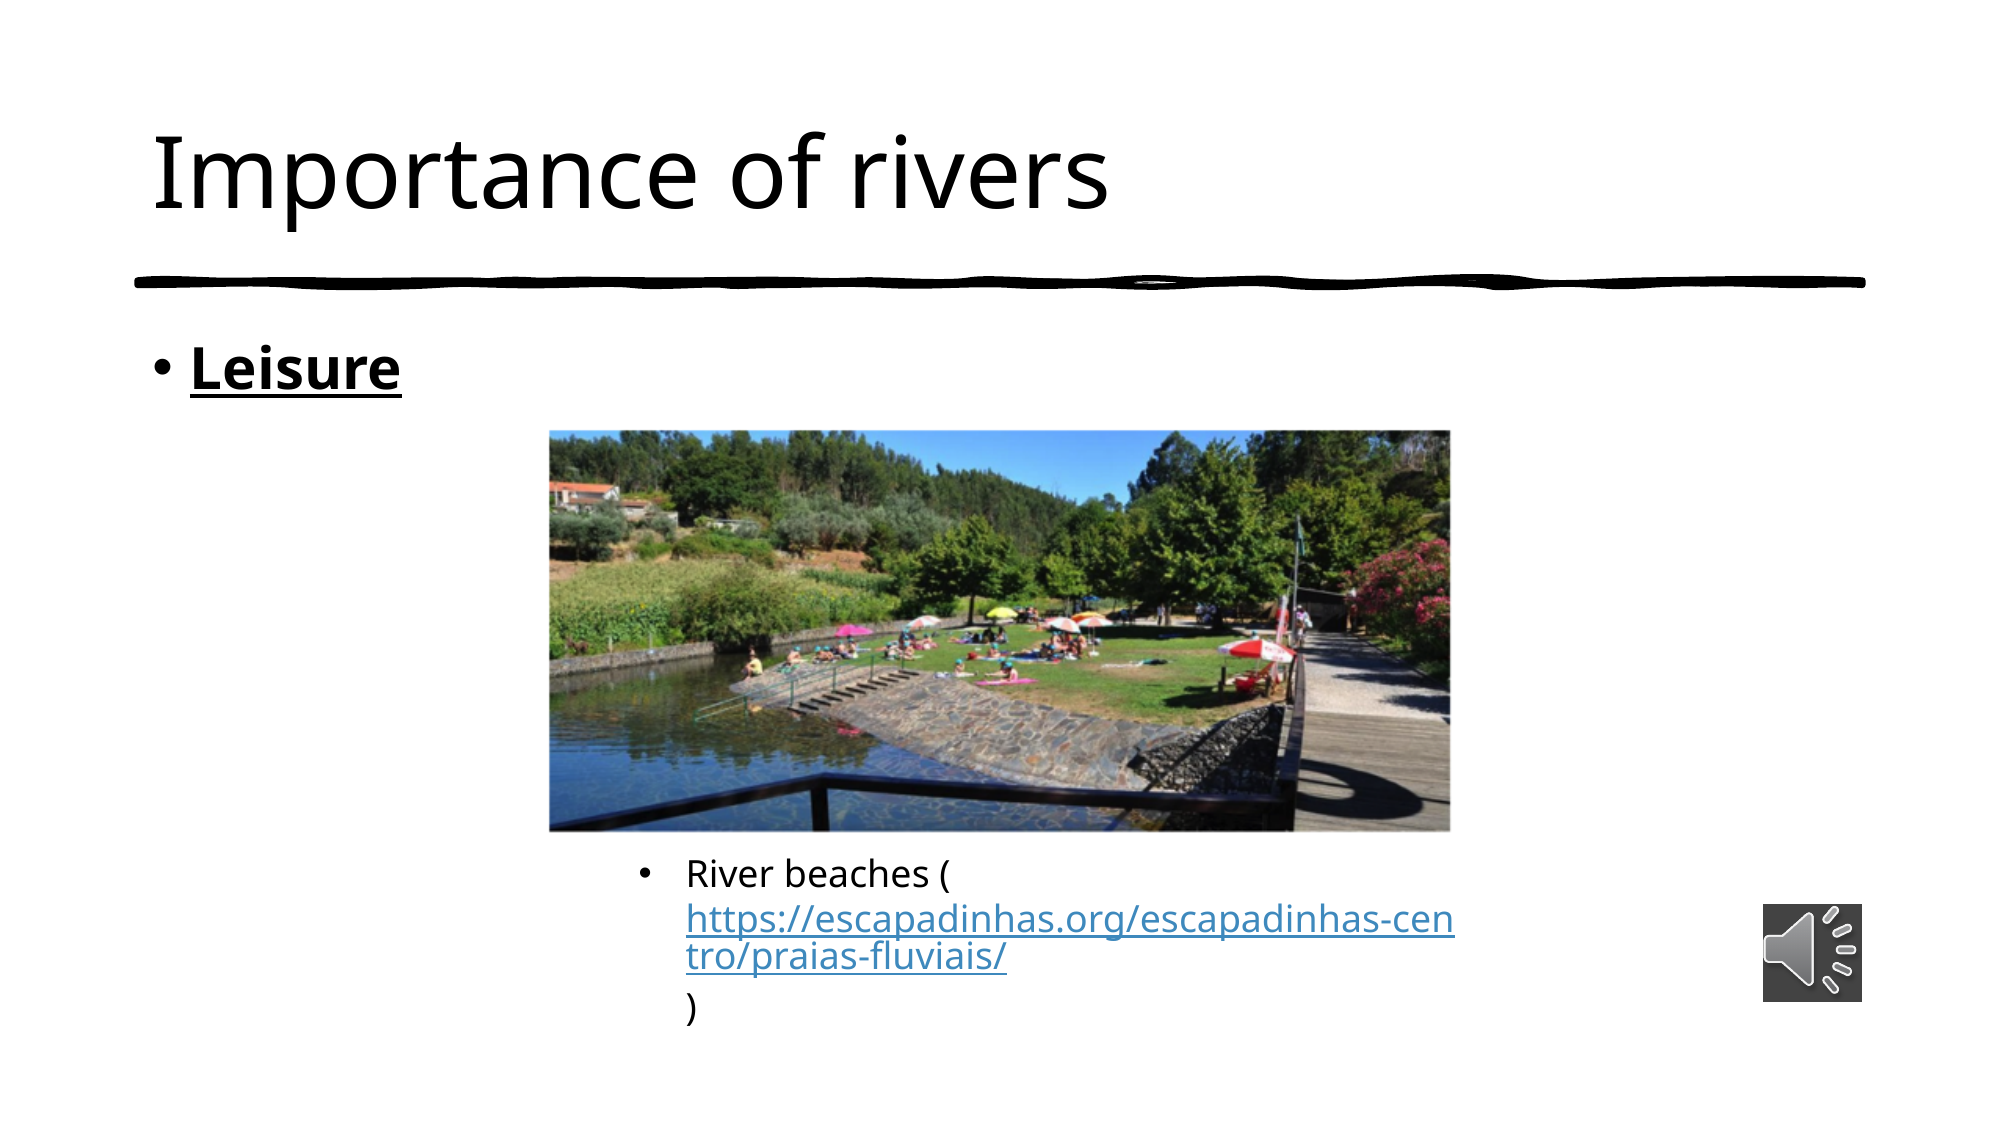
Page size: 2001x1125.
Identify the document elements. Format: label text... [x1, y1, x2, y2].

picture [1762, 902, 1863, 1003]
title Importance of rivers [137, 59, 1863, 278]
list Leisure [137, 316, 1863, 1014]
text_box River beaches (https://escapadinhas.org/escapadinhas-centro/praias-fluviais/) [624, 842, 1472, 999]
picture [548, 429, 1452, 834]
